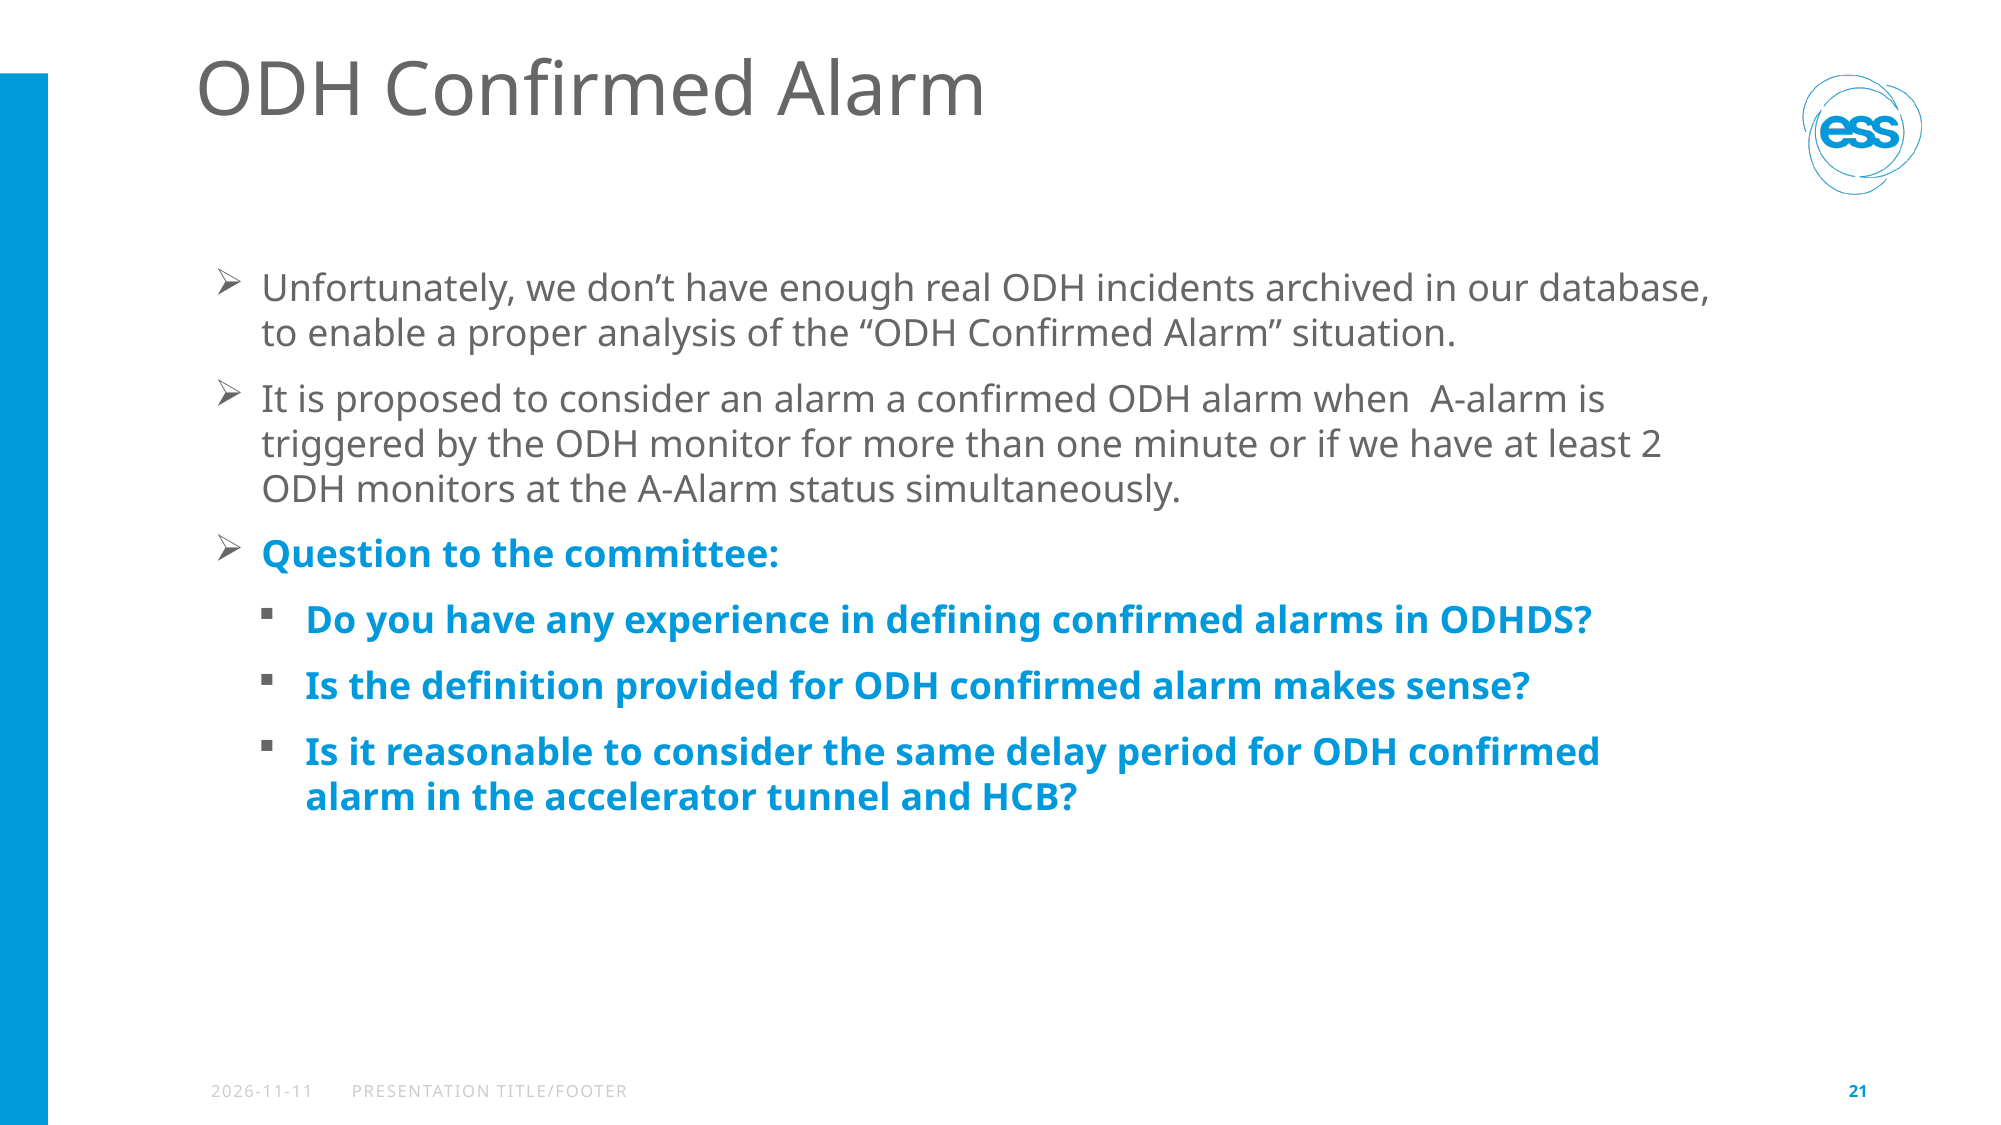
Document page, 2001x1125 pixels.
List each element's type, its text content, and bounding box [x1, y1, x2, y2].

slide_number 21 [1432, 1062, 1883, 1123]
footer PRESENTATION TITLE/FOOTER [336, 1062, 1046, 1123]
title ODH Confirmed Alarm [181, 43, 1717, 152]
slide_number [196, 1062, 333, 1123]
list Unfortunately, we don’t have enough real ODH incidents archived in our database, to enable a proper analysis of the “ODH Confirmed Alarm” situation. It is proposed to consider an alarm a confirmed ODH alarm when A-alarm is triggered by the ODH monitor for more than one minute or if we have at least 2 ODH monitors at the A-Alarm status simultaneously. Question to the committee: Do you have any experience in defining confirmed alarms in ODHDS? Is the definition provided for ODH confirmed alarm makes sense? Is it reasonable to consider the same delay period for ODH confirmed alarm in the accelerator tunnel and HCB? [179, 256, 1716, 1039]
